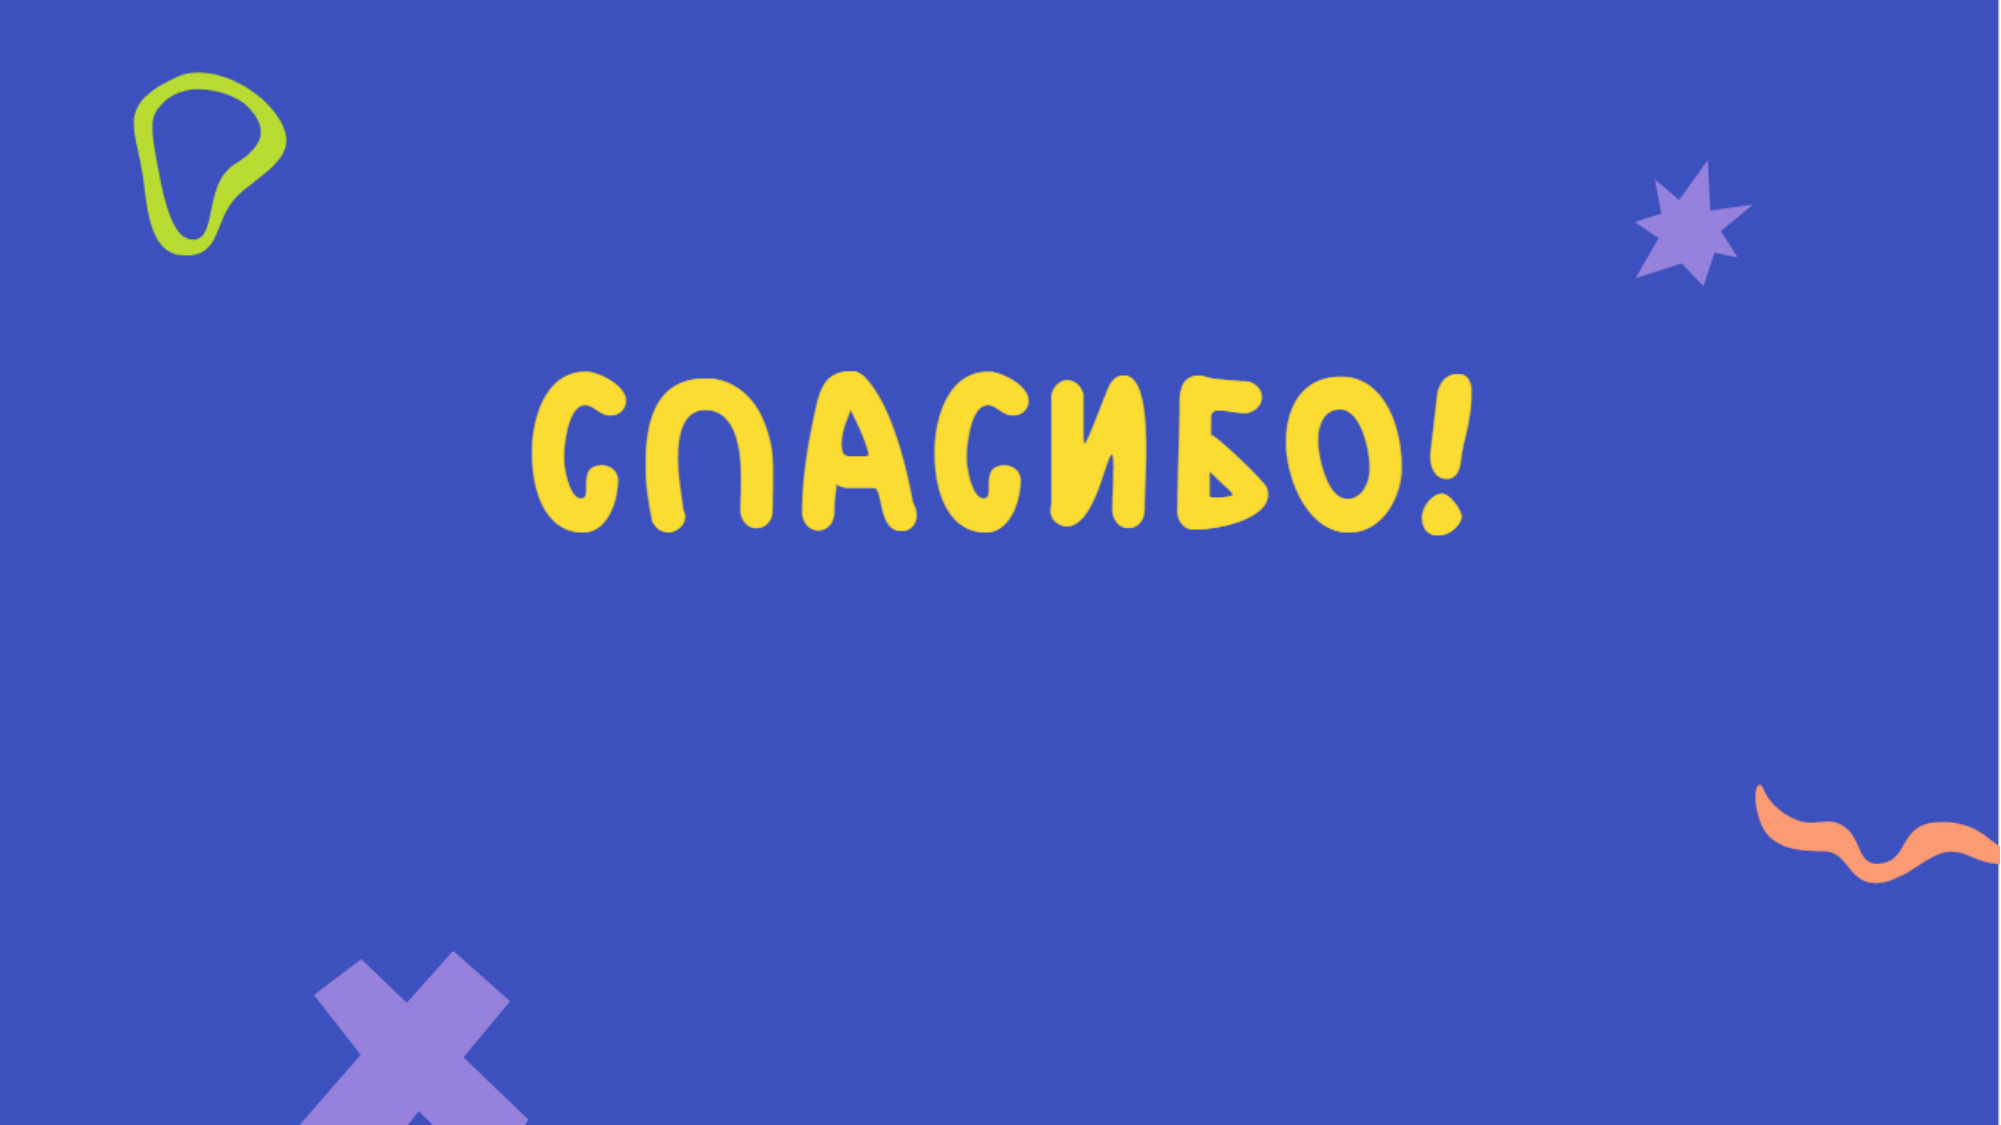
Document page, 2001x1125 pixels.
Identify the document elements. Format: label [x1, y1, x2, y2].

list [0, 0, 2000, 1125]
